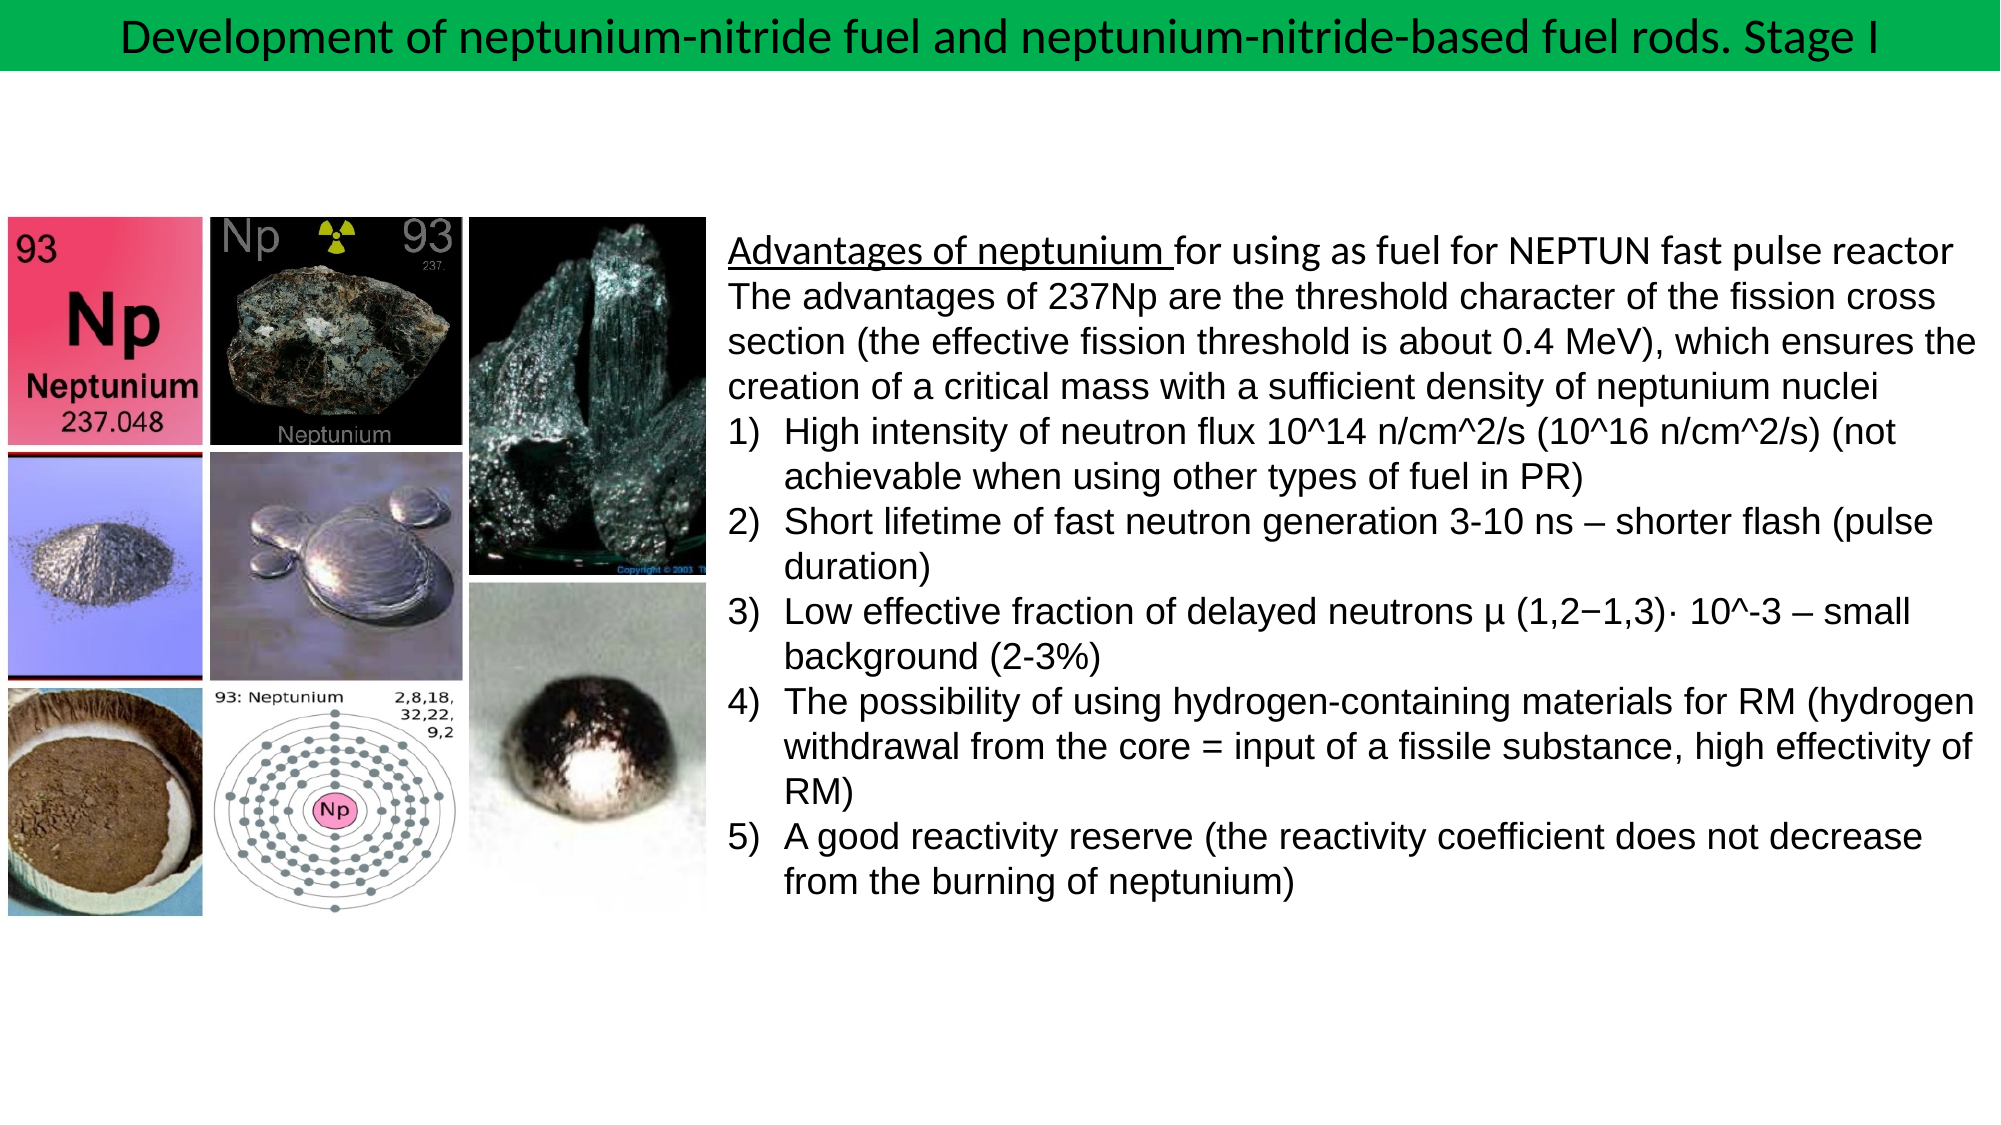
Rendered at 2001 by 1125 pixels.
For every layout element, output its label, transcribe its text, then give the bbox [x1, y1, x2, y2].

picture [0, 209, 713, 923]
text_box Development of neptunium-nitride fuel and neptunium-nitride-based fuel rods. Stage I [0, 0, 2000, 71]
text_box Advantages of neptunium for using as fuel for NEPTUN fast pulse reactor The advantages of 237Np are the threshold character of the fission cross section (the effective fission threshold is about 0.4 MeV), which ensures the creation of a critical mass with a sufficient density of neptunium nuclei High intensity of neutron flux 10^14 n/cm^2/s (10^16 n/cm^2/s) (not achievable when using other types of fuel in PR) Short lifetime of fast neutron generation 3-10 ns – shorter flash (pulse duration) Low effective fraction of delayed neutrons µ (1,2−1,3)· 10^-3 – small background (2-3%) The possibility of using hydrogen-containing materials for RM (hydrogen withdrawal from the core = input of a fissile substance, high effectivity of RM) A good reactivity reserve (the reactivity coefficient does not decrease from the burning of neptunium) [713, 215, 2000, 910]
